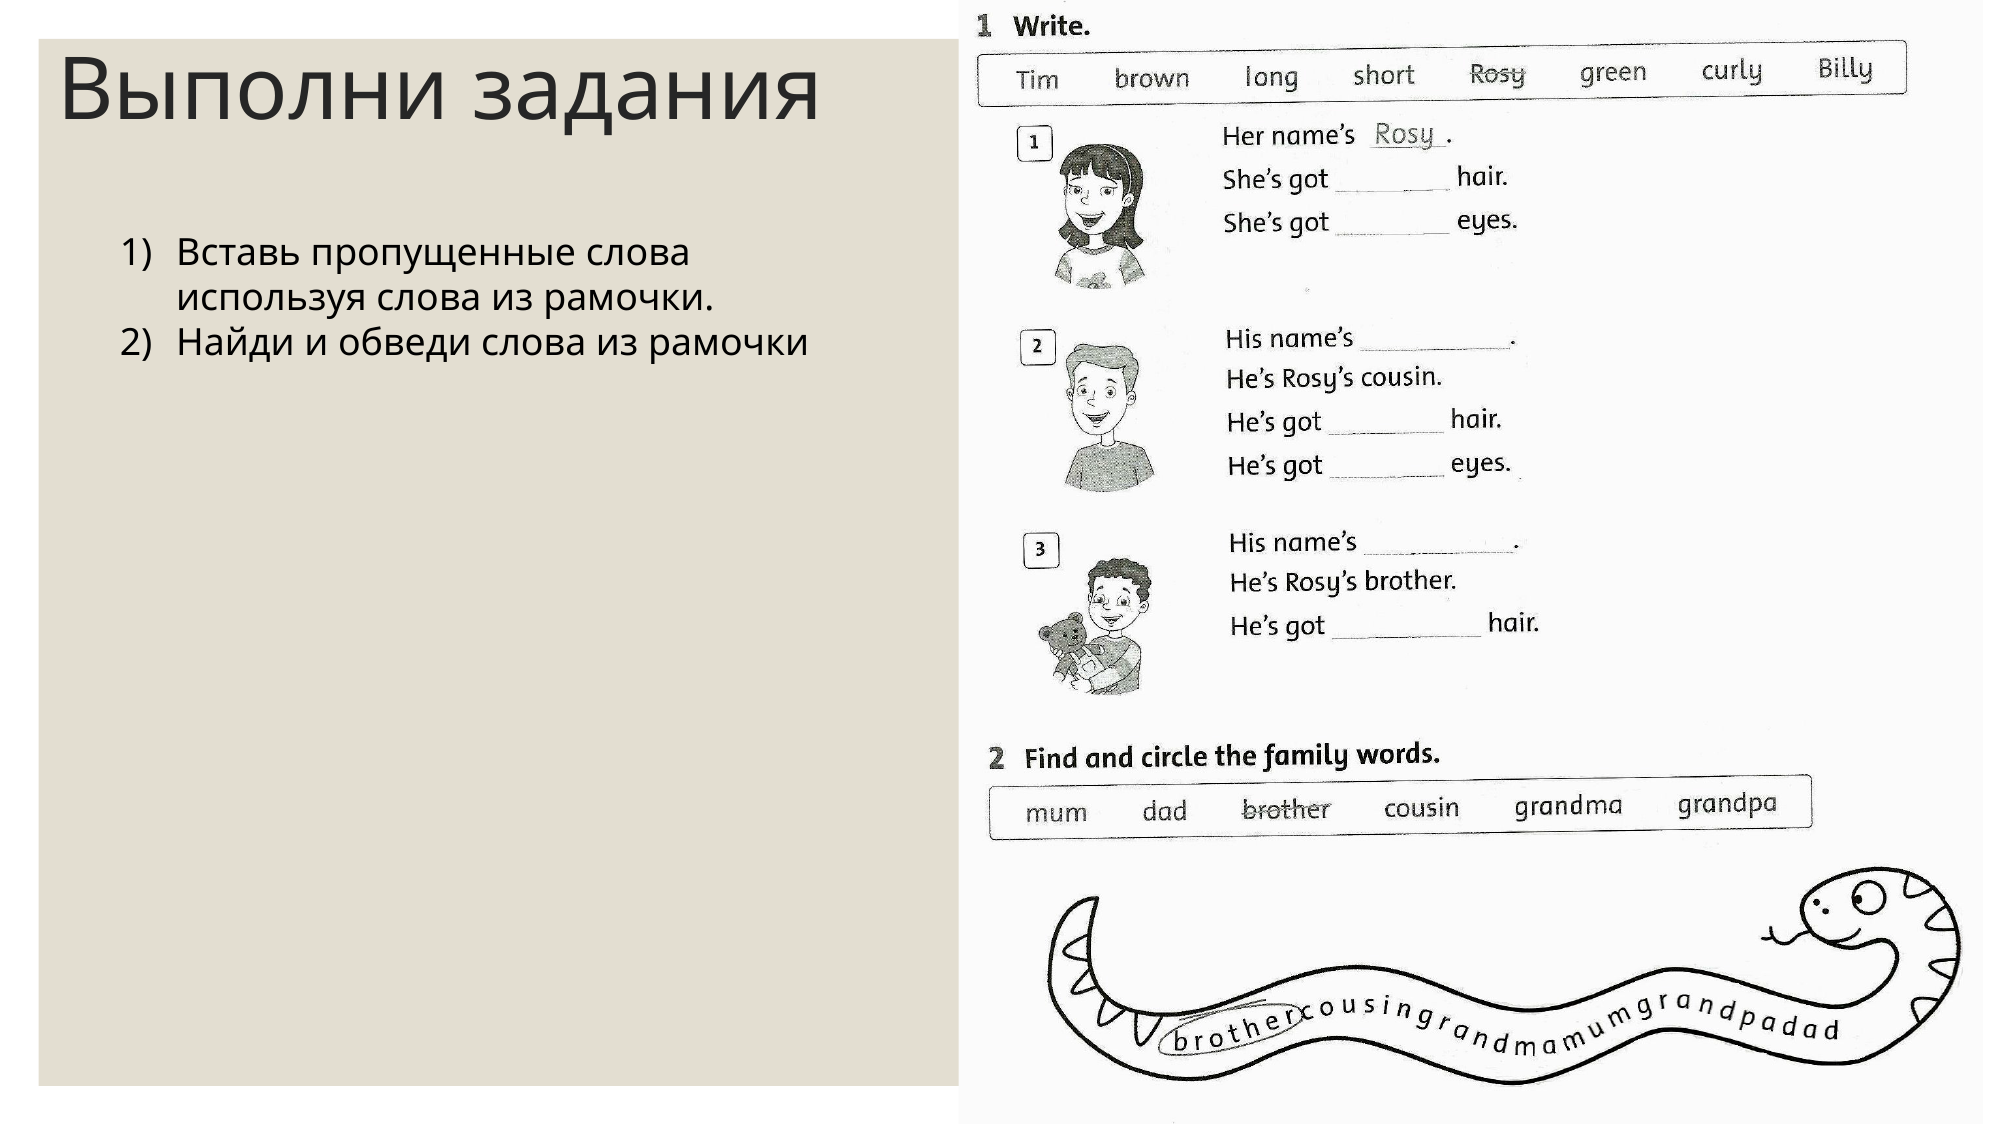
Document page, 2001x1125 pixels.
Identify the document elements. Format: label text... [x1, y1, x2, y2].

title Выполни задания [42, 36, 952, 146]
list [958, 0, 1983, 1124]
text_box Вставь пропущенные слова используя слова из рамочки. Найди и обведи слова из рамочки [104, 220, 873, 371]
